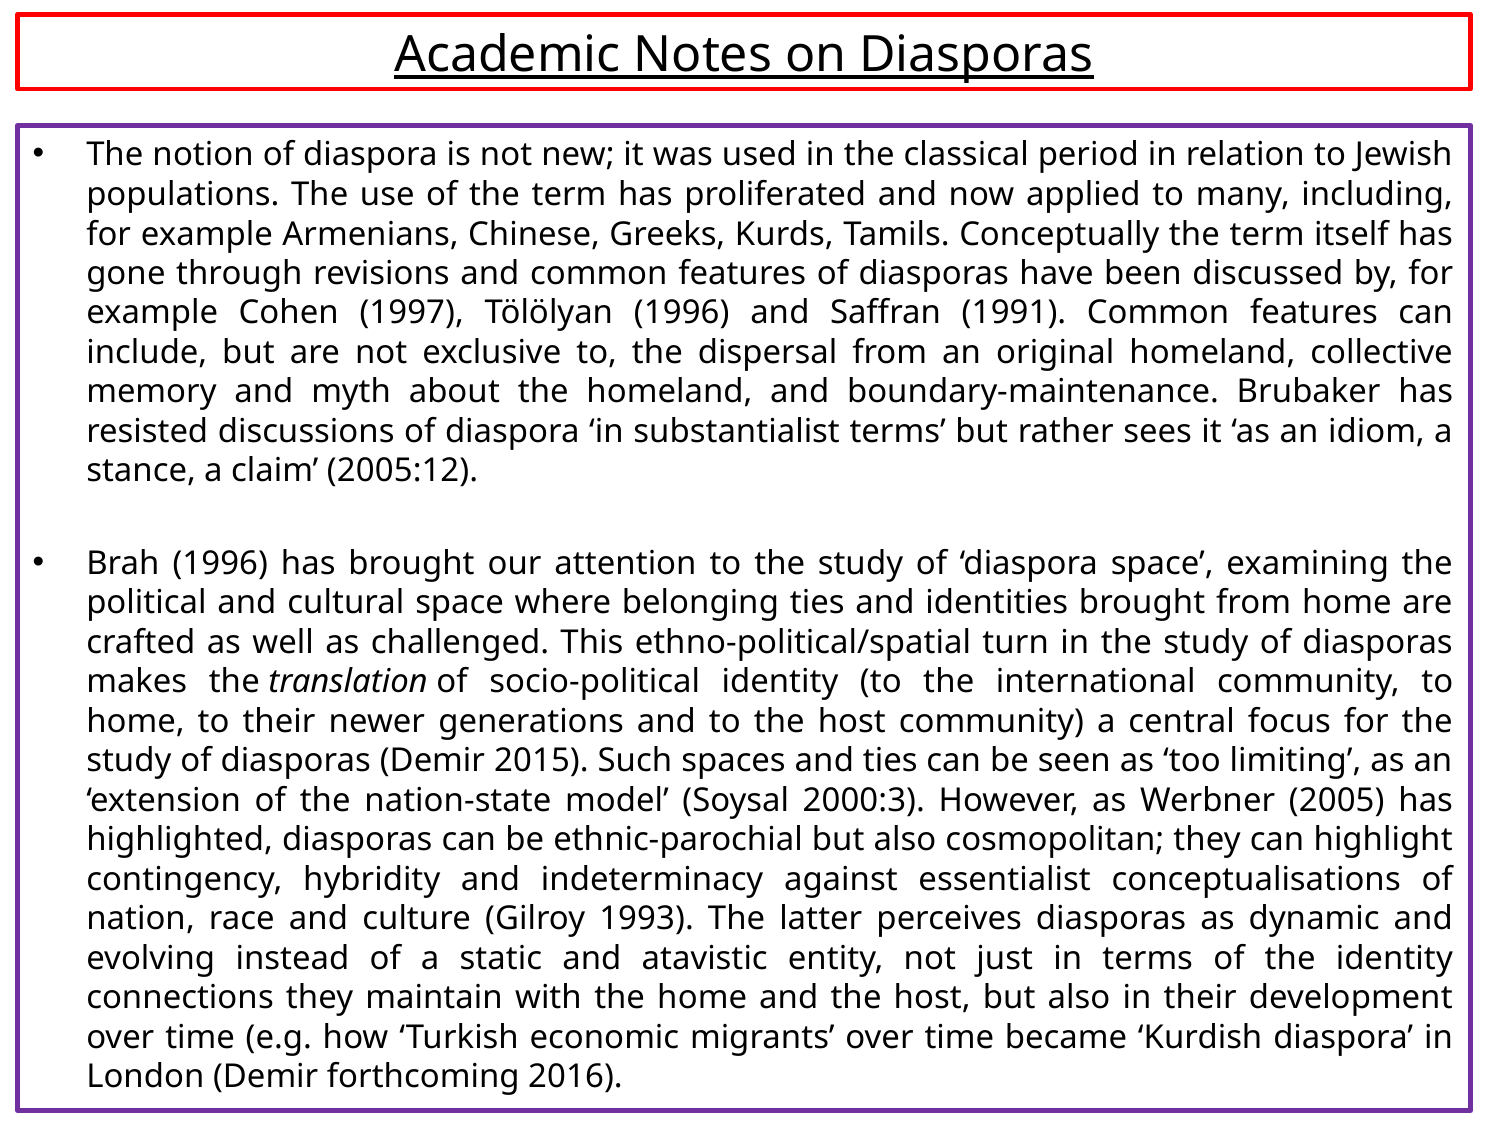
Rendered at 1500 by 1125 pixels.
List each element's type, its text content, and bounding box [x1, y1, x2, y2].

text_box Academic Notes on Diasporas [17, 14, 1471, 89]
list The notion of diaspora is not new; it was used in the classical period in relation to Jewish populations. The use of the term has proliferated and now applied to many, including, for example Armenians, Chinese, Greeks, Kurds, Tamils. Conceptually the term itself has gone through revisions and common features of diasporas have been discussed by, for example Cohen (1997), Tölölyan (1996) and Saffran (1991). Common features can include, but are not exclusive to, the dispersal from an original homeland, collective memory and myth about the homeland, and boundary-maintenance. Brubaker has resisted discussions of diaspora ‘in substantialist terms’ but rather sees it ‘as an idiom, a stance, a claim’ (2005:12). Brah (1996) has brought our attention to the study of ‘diaspora space’, examining the political and cultural space where belonging ties and identities brought from home are crafted as well as challenged. This ethno-political/spatial turn in the study of diasporas makes the translation of socio-political identity (to the international community, to home, to their newer generations and to the host community) a central focus for the study of diasporas (Demir 2015). Such spaces and ties can be seen as ‘too limiting’, as an ‘extension of the nation-state model’ (Soysal 2000:3). However, as Werbner (2005) has highlighted, diasporas can be ethnic-parochial but also cosmopolitan; they can highlight contingency, hybridity and indeterminacy against essentialist conceptualisations of nation, race and culture (Gilroy 1993). The latter perceives diasporas as dynamic and evolving instead of a static and atavistic entity, not just in terms of the identity connections they maintain with the home and the host, but also in their development over time (e.g. how ‘Turkish economic migrants’ over time became ‘Kurdish diaspora’ in London (Demir forthcoming 2016). [17, 125, 1471, 1111]
